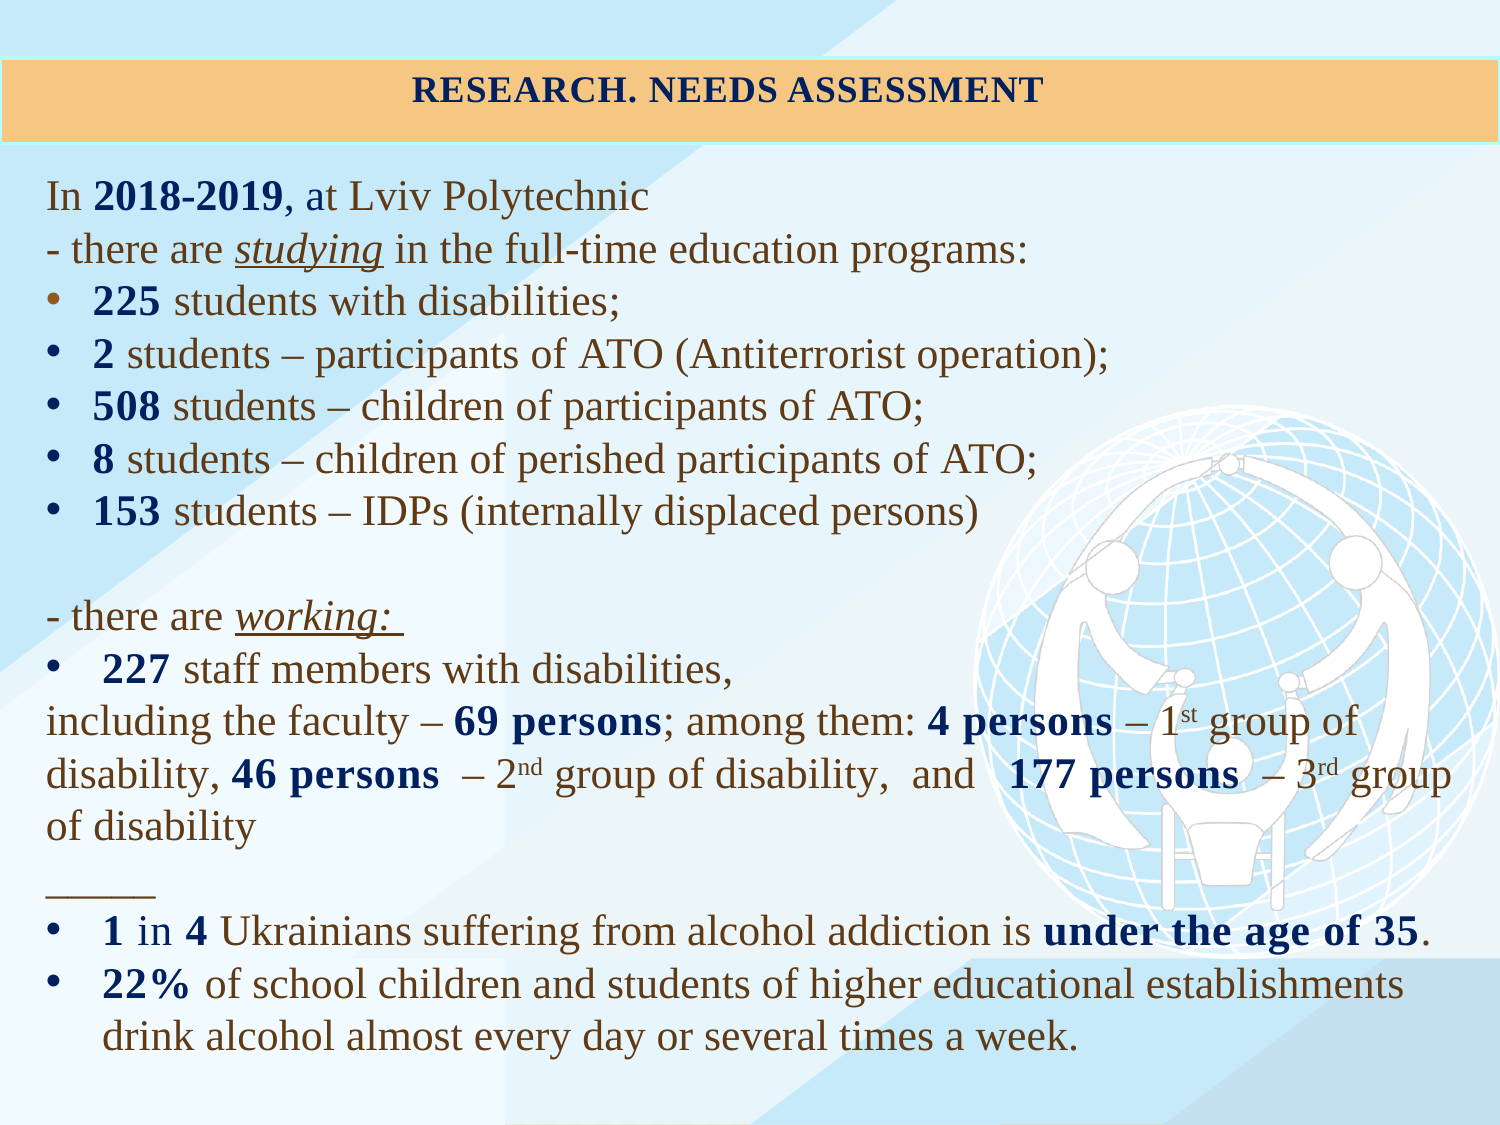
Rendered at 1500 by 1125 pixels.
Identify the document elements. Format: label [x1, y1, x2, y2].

picture [973, 404, 1500, 959]
text_box [0, 0, 1500, 1125]
